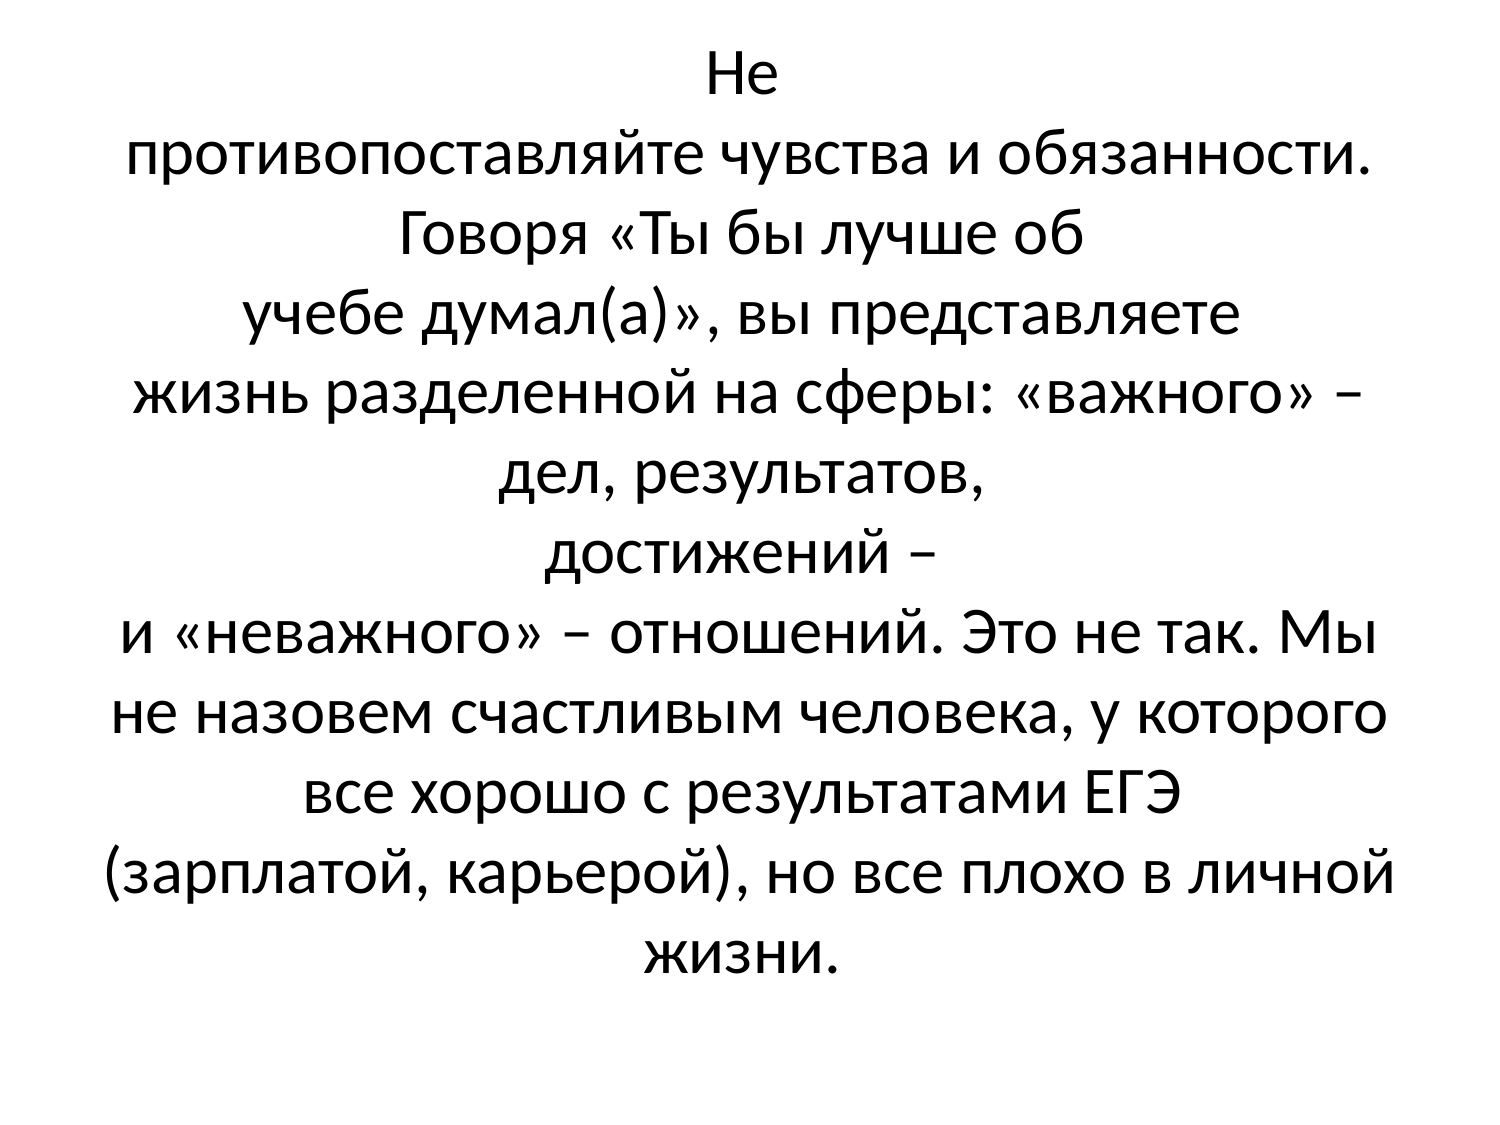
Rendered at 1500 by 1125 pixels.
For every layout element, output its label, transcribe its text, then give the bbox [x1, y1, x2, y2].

title Не противопоставляйте чувства и обязанности. Говоря «Ты бы лучше об учебе думал(а)», вы представляете жизнь разделенной на сферы: «важного» – дел, результатов, достижений – и «неважного» – отношений. Это не так. Мы не назовем счастливым человека, у которого все хорошо с результатами ЕГЭ (зарплатой, карьерой), но все плохо в личной жизни. [75, 45, 1425, 1020]
